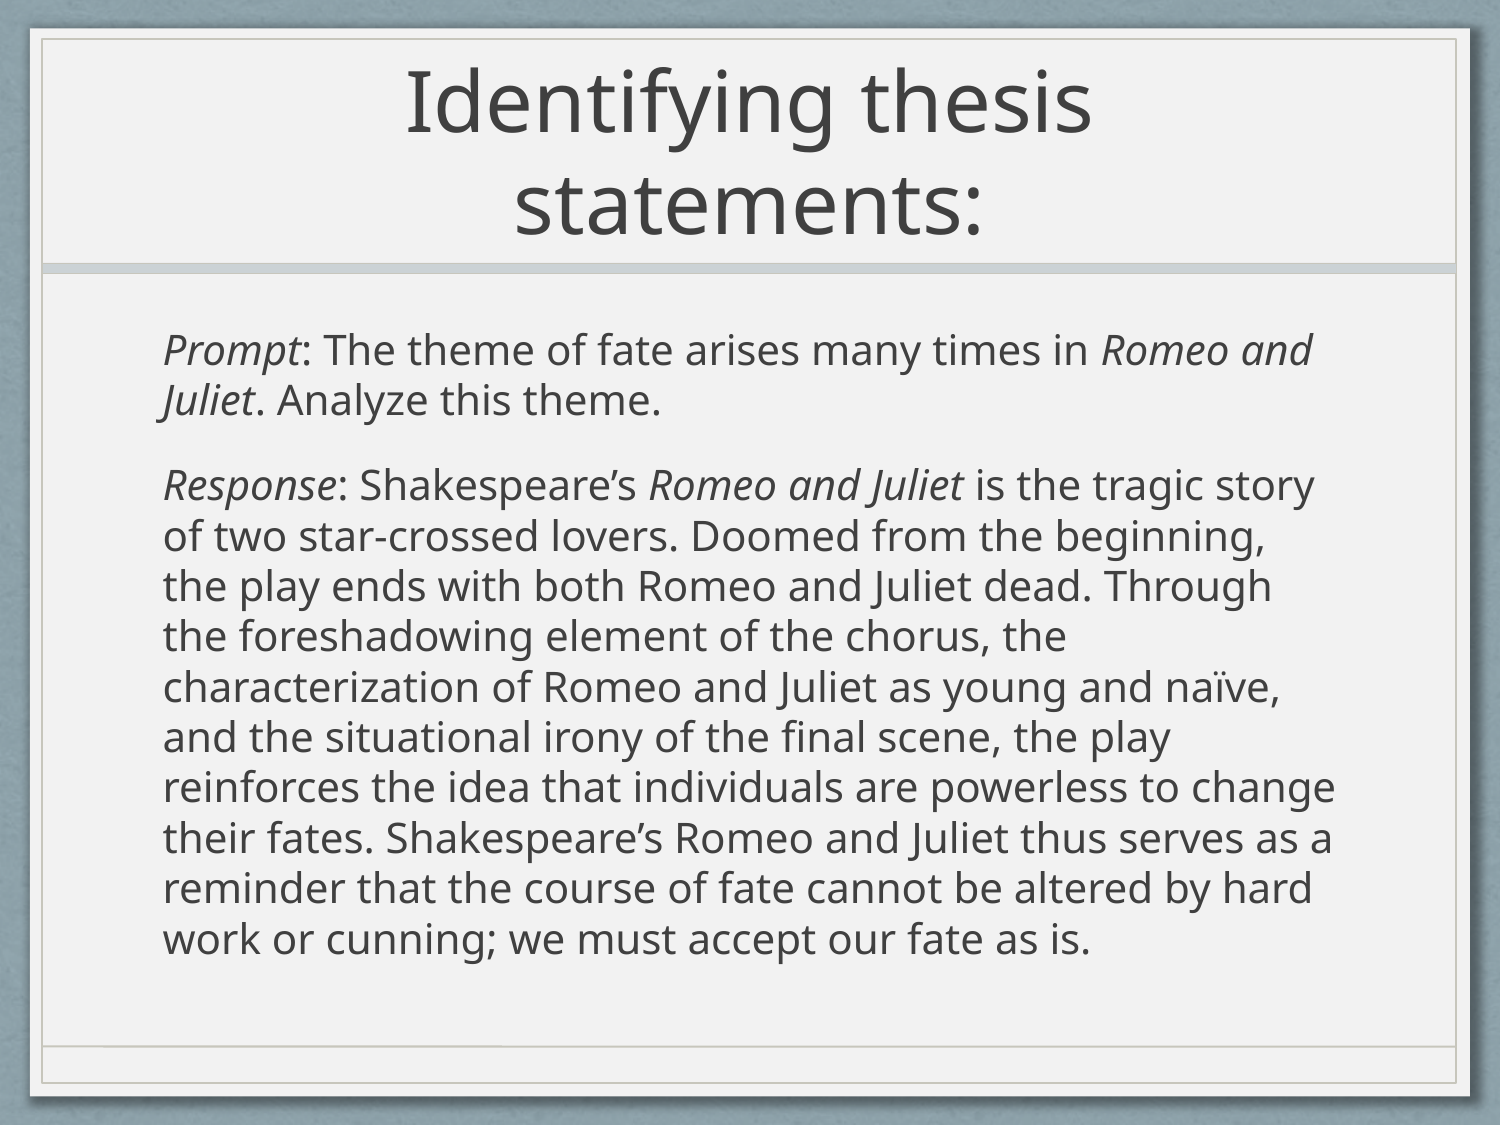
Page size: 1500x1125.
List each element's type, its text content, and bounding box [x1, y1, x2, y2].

title Identifying thesis statements: [147, 40, 1353, 260]
list Prompt: The theme of fate arises many times in Romeo and Juliet. Analyze this theme. Response: Shakespeare’s Romeo and Juliet is the tragic story of two star-crossed lovers. Doomed from the beginning, the play ends with both Romeo and Juliet dead. Through the foreshadowing element of the chorus, the characterization of Romeo and Juliet as young and naïve, and the situational irony of the final scene, the play reinforces the idea that individuals are powerless to change their fates. Shakespeare’s Romeo and Juliet thus serves as a reminder that the course of fate cannot be altered by hard work or cunning; we must accept our fate as is. [147, 315, 1353, 1021]
